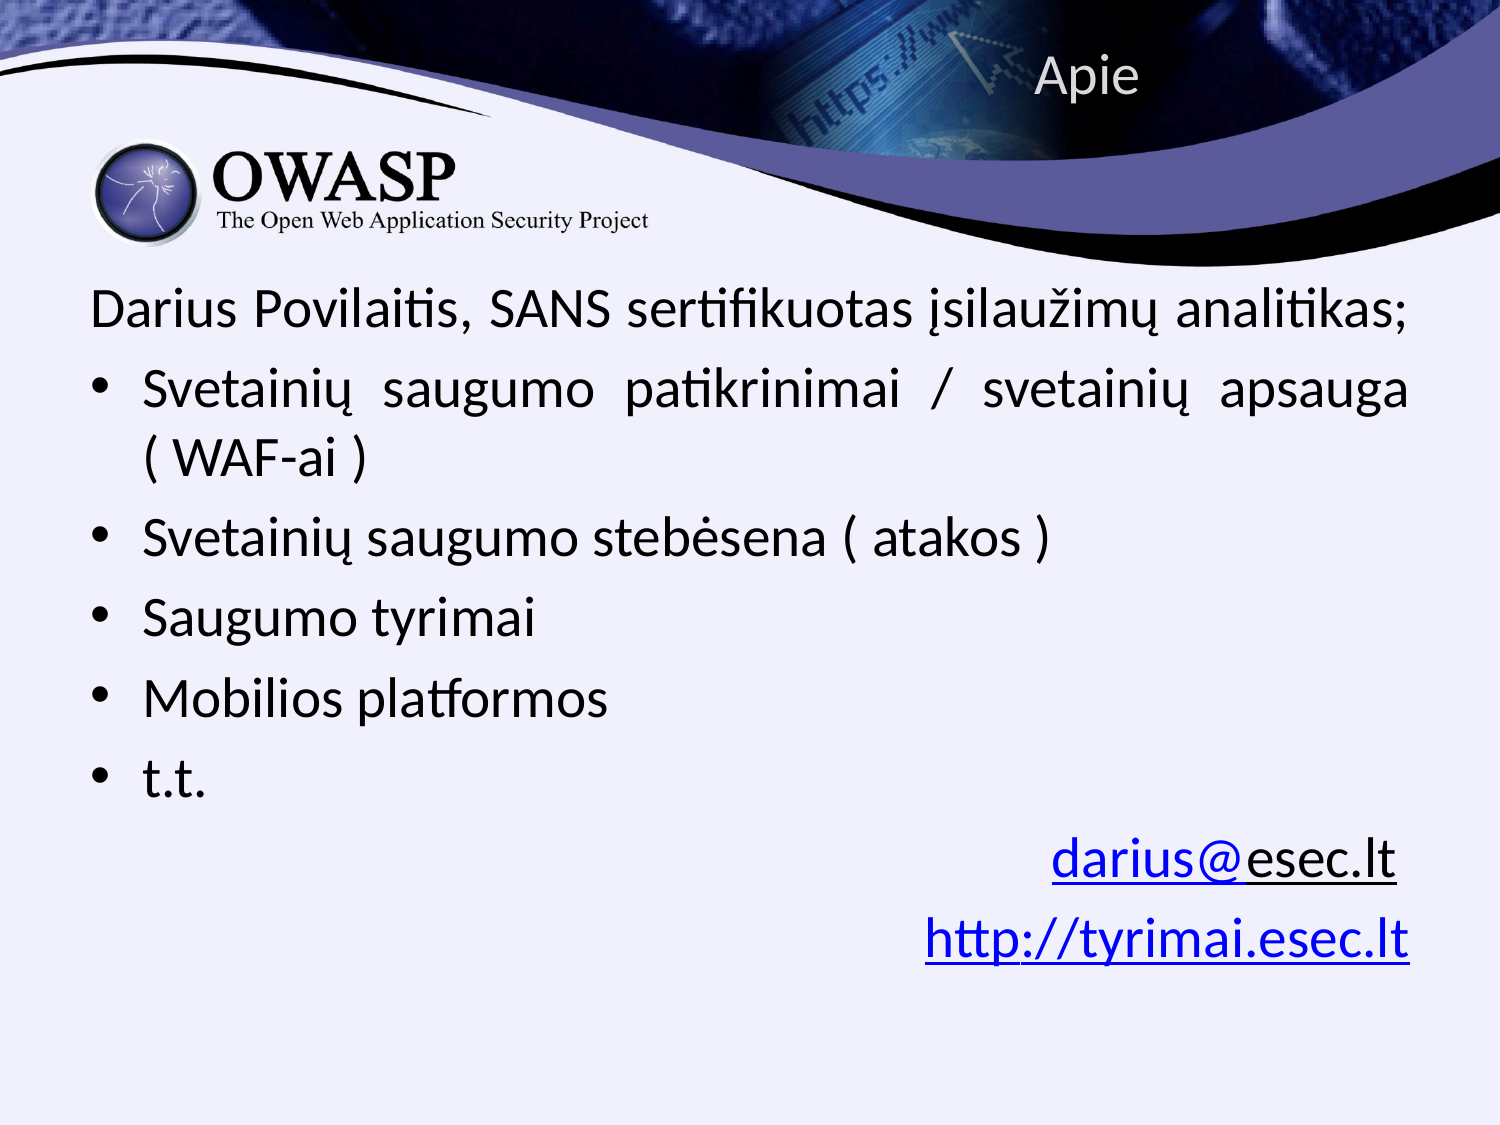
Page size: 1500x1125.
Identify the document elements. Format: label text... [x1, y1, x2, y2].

title Apie [699, 12, 1475, 130]
list Darius Povilaitis, SANS sertifikuotas įsilaužimų analitikas; Svetainių saugumo patikrinimai / svetainių apsauga ( WAF-ai ) Svetainių saugumo stebėsena ( atakos ) Saugumo tyrimai Mobilios platformos t.t. darius@esec.lt http://tyrimai.esec.lt [75, 262, 1425, 1005]
picture [0, 0, 1500, 1125]
